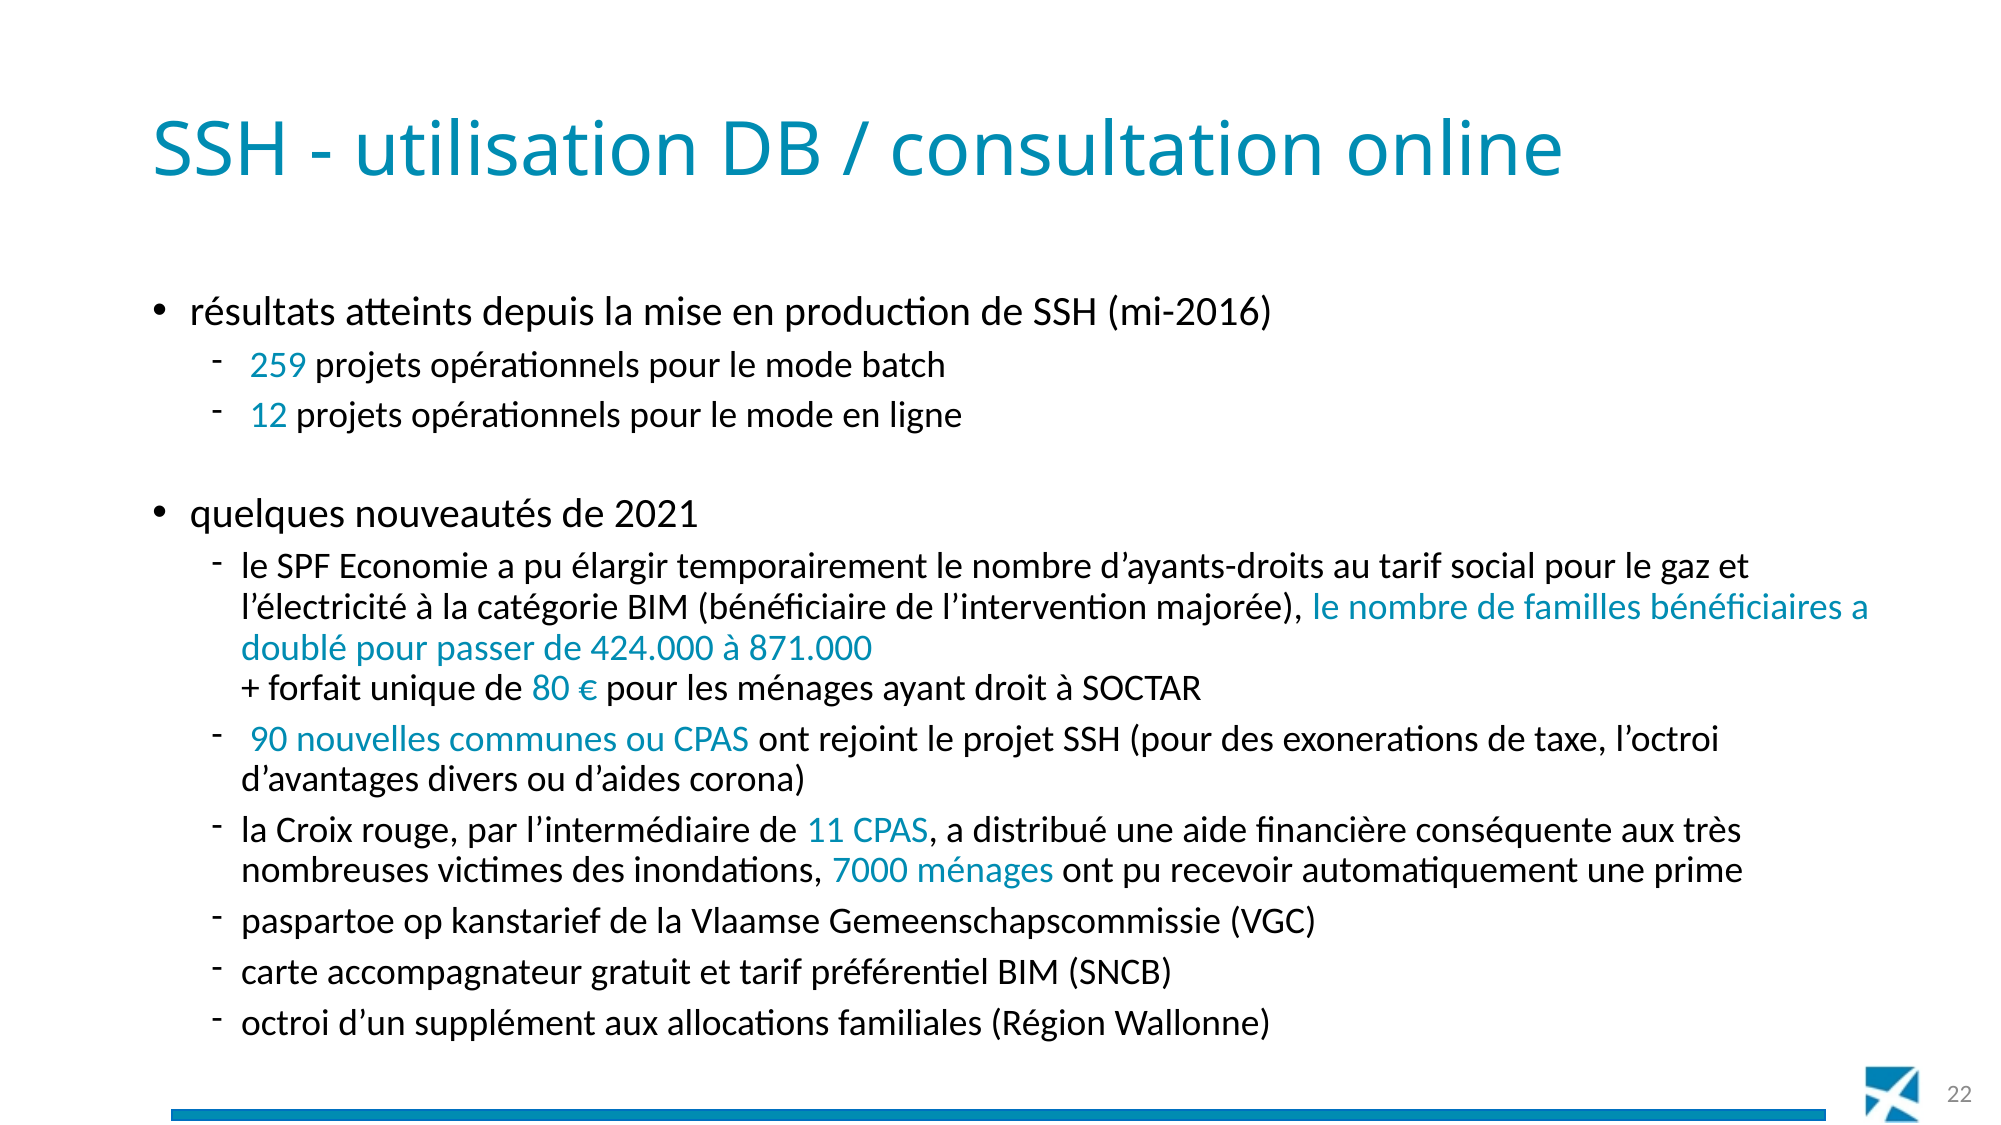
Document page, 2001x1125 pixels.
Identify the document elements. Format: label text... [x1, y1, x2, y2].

title SSH - utilisation DB / consultation online [137, 42, 1863, 260]
list résultats atteints depuis la mise en production de SSH (mi-2016) 259 projets opérationnels pour le mode batch 12 projets opérationnels pour le mode en ligne quelques nouveautés de 2021 le SPF Economie a pu élargir temporairement le nombre d’ayants-droits au tarif social pour le gaz et l’électricité à la catégorie BIM (bénéficiaire de l’intervention majorée), le nombre de familles bénéficiaires a doublé pour passer de 424.000 à 871.000 + forfait unique de 80 € pour les ménages ayant droit à SOCTAR 90 nouvelles communes ou CPAS ont rejoint le projet SSH (pour des exonerations de taxe, l’octroi d’avantages divers ou d’aides corona) la Croix rouge, par l’intermédiaire de 11 CPAS, a distribué une aide financière conséquente aux très nombreuses victimes des inondations, 7000 ménages ont pu recevoir automatiquement une prime paspartoe op kanstarief de la Vlaamse Gemeenschapscommissie (VGC) carte accompagnateur gratuit et tarif préférentiel BIM (SNCB) octroi d’un supplément aux allocations familiales (Région Wallonne) [137, 281, 1910, 1085]
picture [1863, 1064, 1924, 1123]
